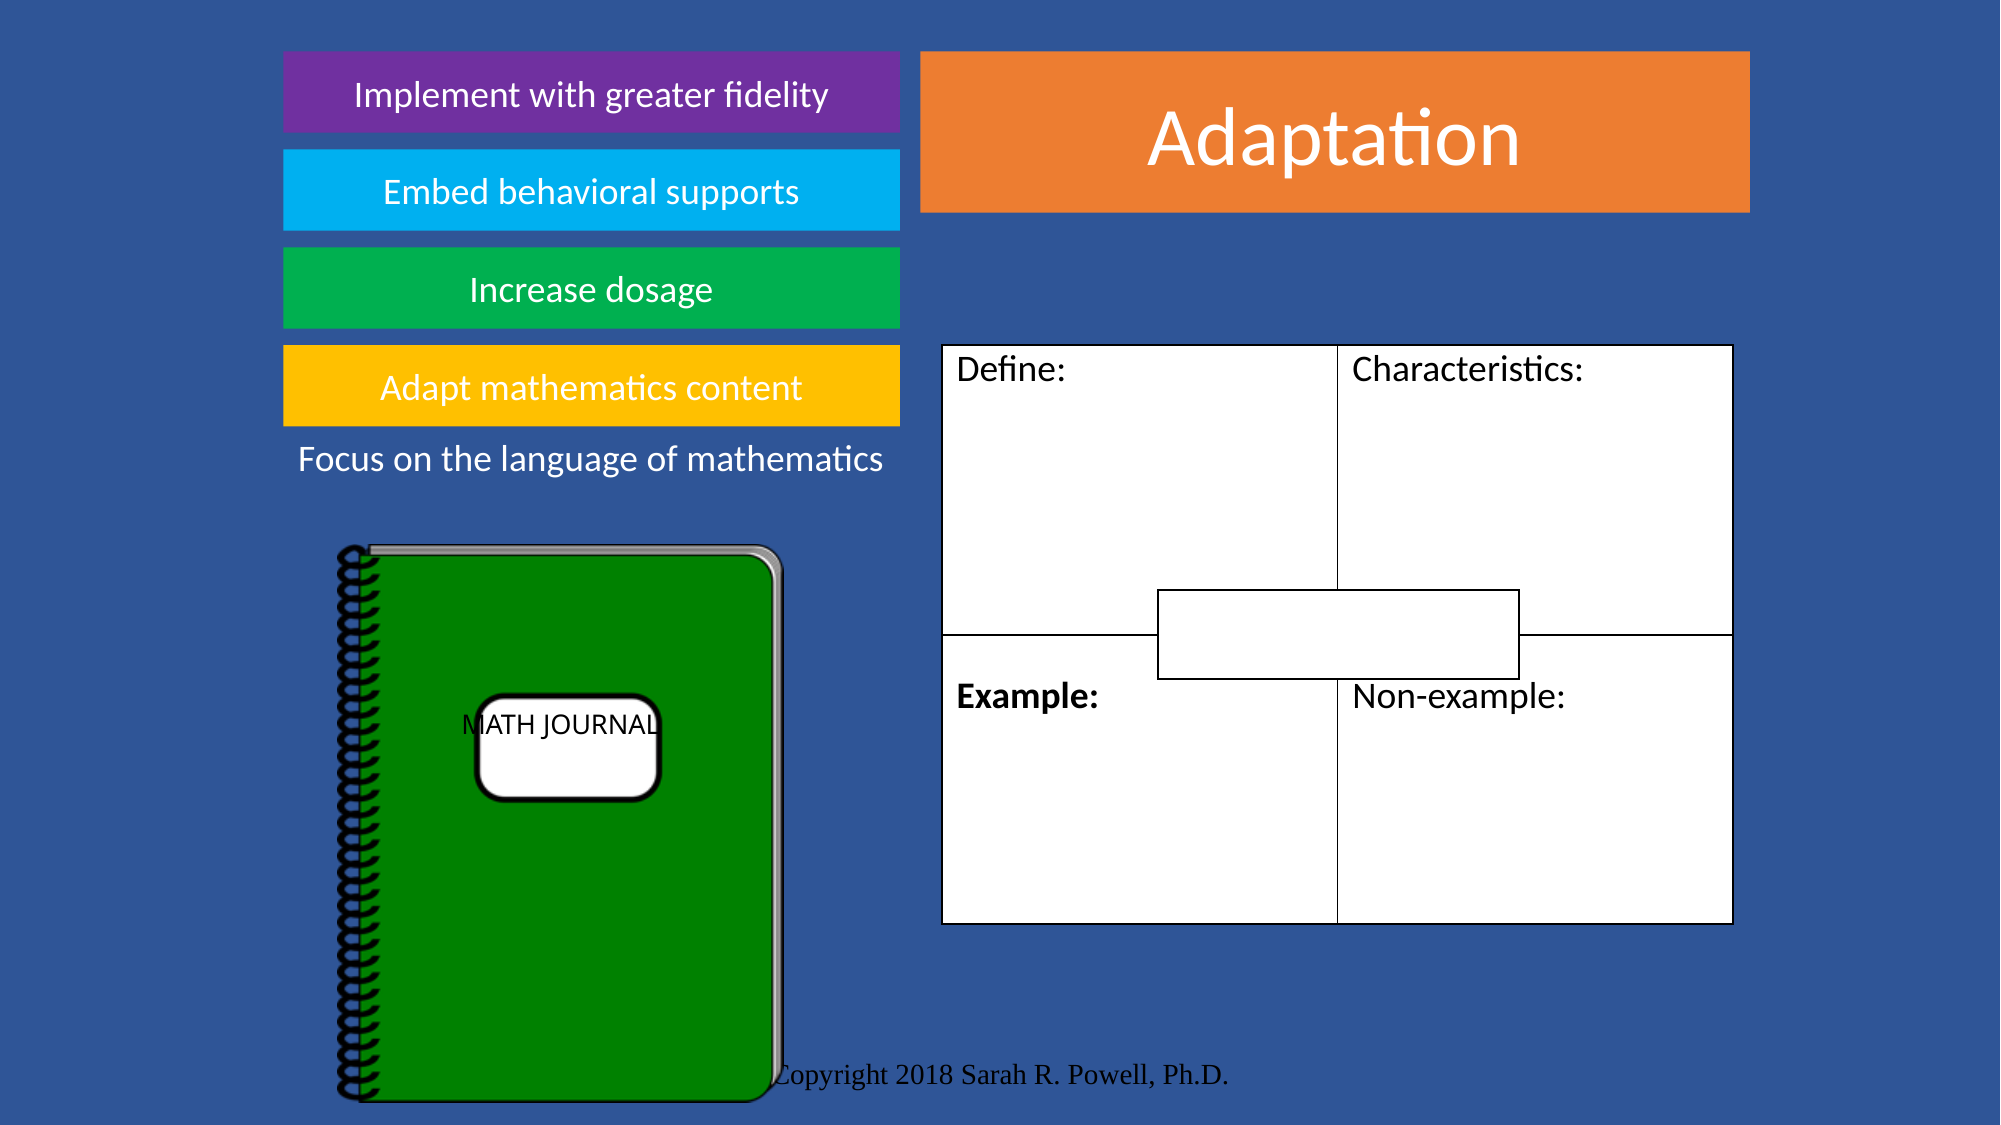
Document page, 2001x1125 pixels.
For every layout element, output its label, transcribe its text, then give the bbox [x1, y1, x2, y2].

table_cell Example: [943, 636, 1337, 923]
text_box [1157, 589, 1520, 680]
text_box Implement with greater fidelity [282, 50, 901, 134]
text_box Embed behavioral supports [282, 148, 901, 232]
text_box Adapt mathematics content [282, 344, 901, 427]
text_box Increase dosage [282, 246, 901, 330]
table_header Characteristics: [1338, 346, 1732, 634]
text_box Adaptation [919, 50, 1751, 214]
picture [337, 544, 784, 1103]
table_cell Non-example: [1338, 636, 1732, 923]
text_box Focus on the language of mathematics [283, 426, 900, 487]
footer Copyright 2018 Sarah R. Powell, Ph.D. [784, 1042, 1338, 1103]
table_header Define: [943, 346, 1337, 634]
